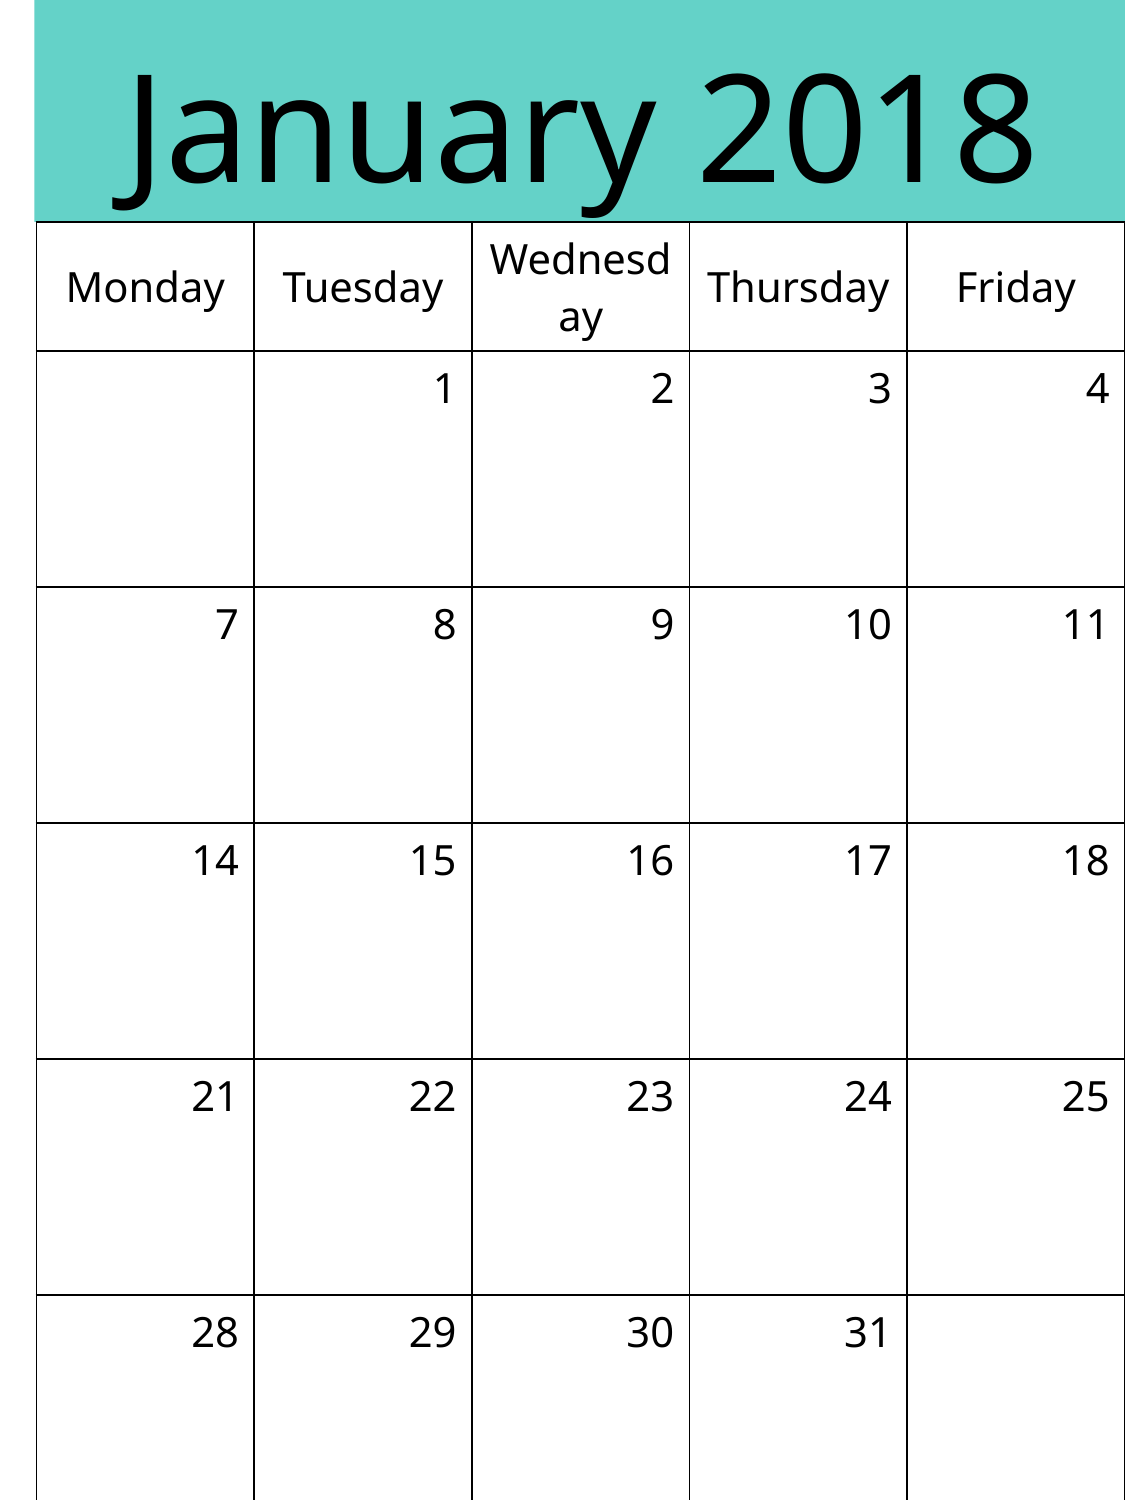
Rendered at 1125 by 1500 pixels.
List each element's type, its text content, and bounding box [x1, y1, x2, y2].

table_cell 10 [690, 588, 906, 822]
text_box January 2018 [36, 25, 1125, 220]
table_cell 4 [908, 352, 1124, 586]
table_cell 23 [473, 1060, 689, 1294]
table_cell 30 [473, 1296, 689, 1500]
table_header Monday [37, 223, 253, 350]
table_cell [908, 1296, 1124, 1500]
table_cell 25 [908, 1060, 1124, 1294]
table_cell 22 [255, 1060, 471, 1294]
table_cell 17 [690, 824, 906, 1058]
table_header Wednesday [473, 223, 689, 350]
table_cell 3 [690, 352, 906, 586]
table_cell 7 [37, 588, 253, 822]
table_cell 8 [255, 588, 471, 822]
table_cell 28 [37, 1296, 253, 1500]
table_cell 15 [255, 824, 471, 1058]
text_box [33, 0, 1125, 223]
table_header Thursday [690, 223, 906, 350]
table_cell 31 [690, 1296, 906, 1500]
table_cell 11 [908, 588, 1124, 822]
table_header Tuesday [255, 223, 471, 350]
table_cell 16 [473, 824, 689, 1058]
table_cell 21 [37, 1060, 253, 1294]
table_cell 2 [473, 352, 689, 586]
table_cell [37, 352, 253, 586]
table_cell 18 [908, 824, 1124, 1058]
table_cell 9 [473, 588, 689, 822]
table_cell 29 [255, 1296, 471, 1500]
table_cell 24 [690, 1060, 906, 1294]
table_cell 14 [37, 824, 253, 1058]
table_cell 1 [255, 352, 471, 586]
table_header Friday [908, 223, 1124, 350]
